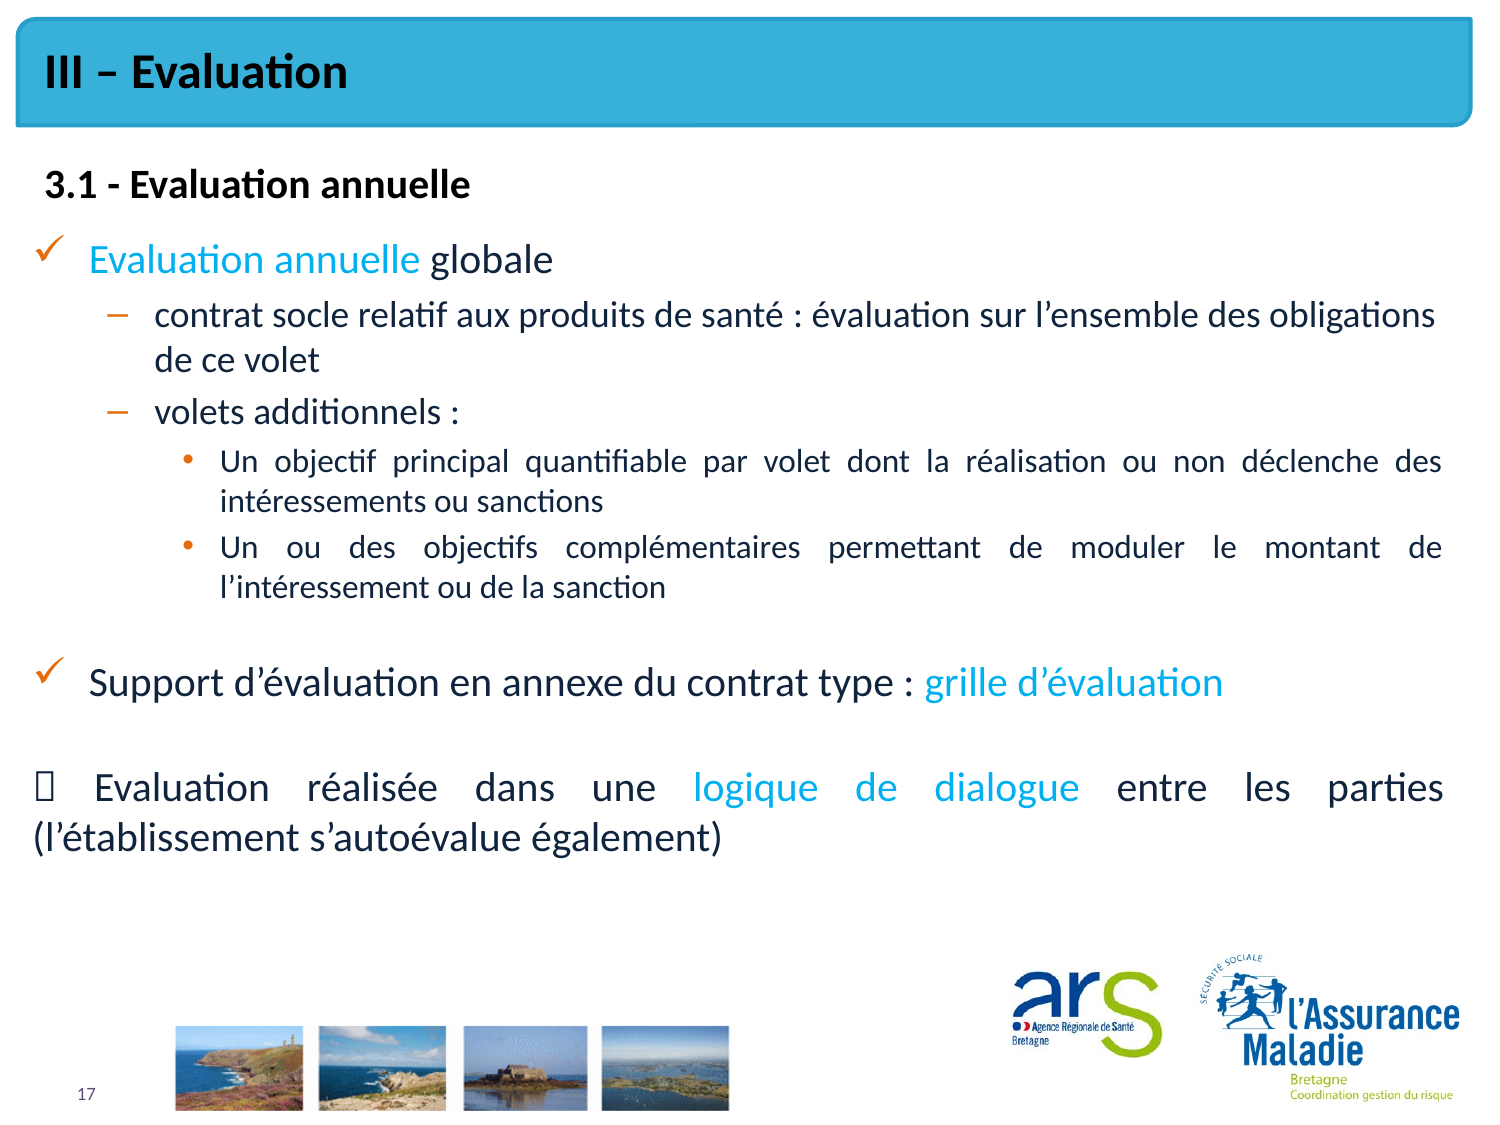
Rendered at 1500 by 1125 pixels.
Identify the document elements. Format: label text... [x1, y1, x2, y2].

picture [1010, 969, 1164, 1059]
text_box III – Evaluation [29, 30, 1459, 106]
text_box Evaluation annuelle globale contrat socle relatif aux produits de santé : évaluation sur l’ensemble des obligations de ce volet volets additionnels : Un objectif principal quantifiable par volet dont la réalisation ou non déclenche des intéressements ou sanctions Un ou des objectifs complémentaires permettant de moduler le montant de l’intéressement ou de la sanction Support d’évaluation en annexe du contrat type : grille d’évaluation  Evaluation réalisée dans une logique de dialogue entre les parties (l’établissement s’autoévalue également) [17, 224, 1459, 867]
picture [171, 1019, 734, 1118]
picture [1184, 940, 1483, 1106]
text_box [15, 16, 1473, 128]
text_box 3.1 - Evaluation annuelle [29, 149, 1471, 214]
